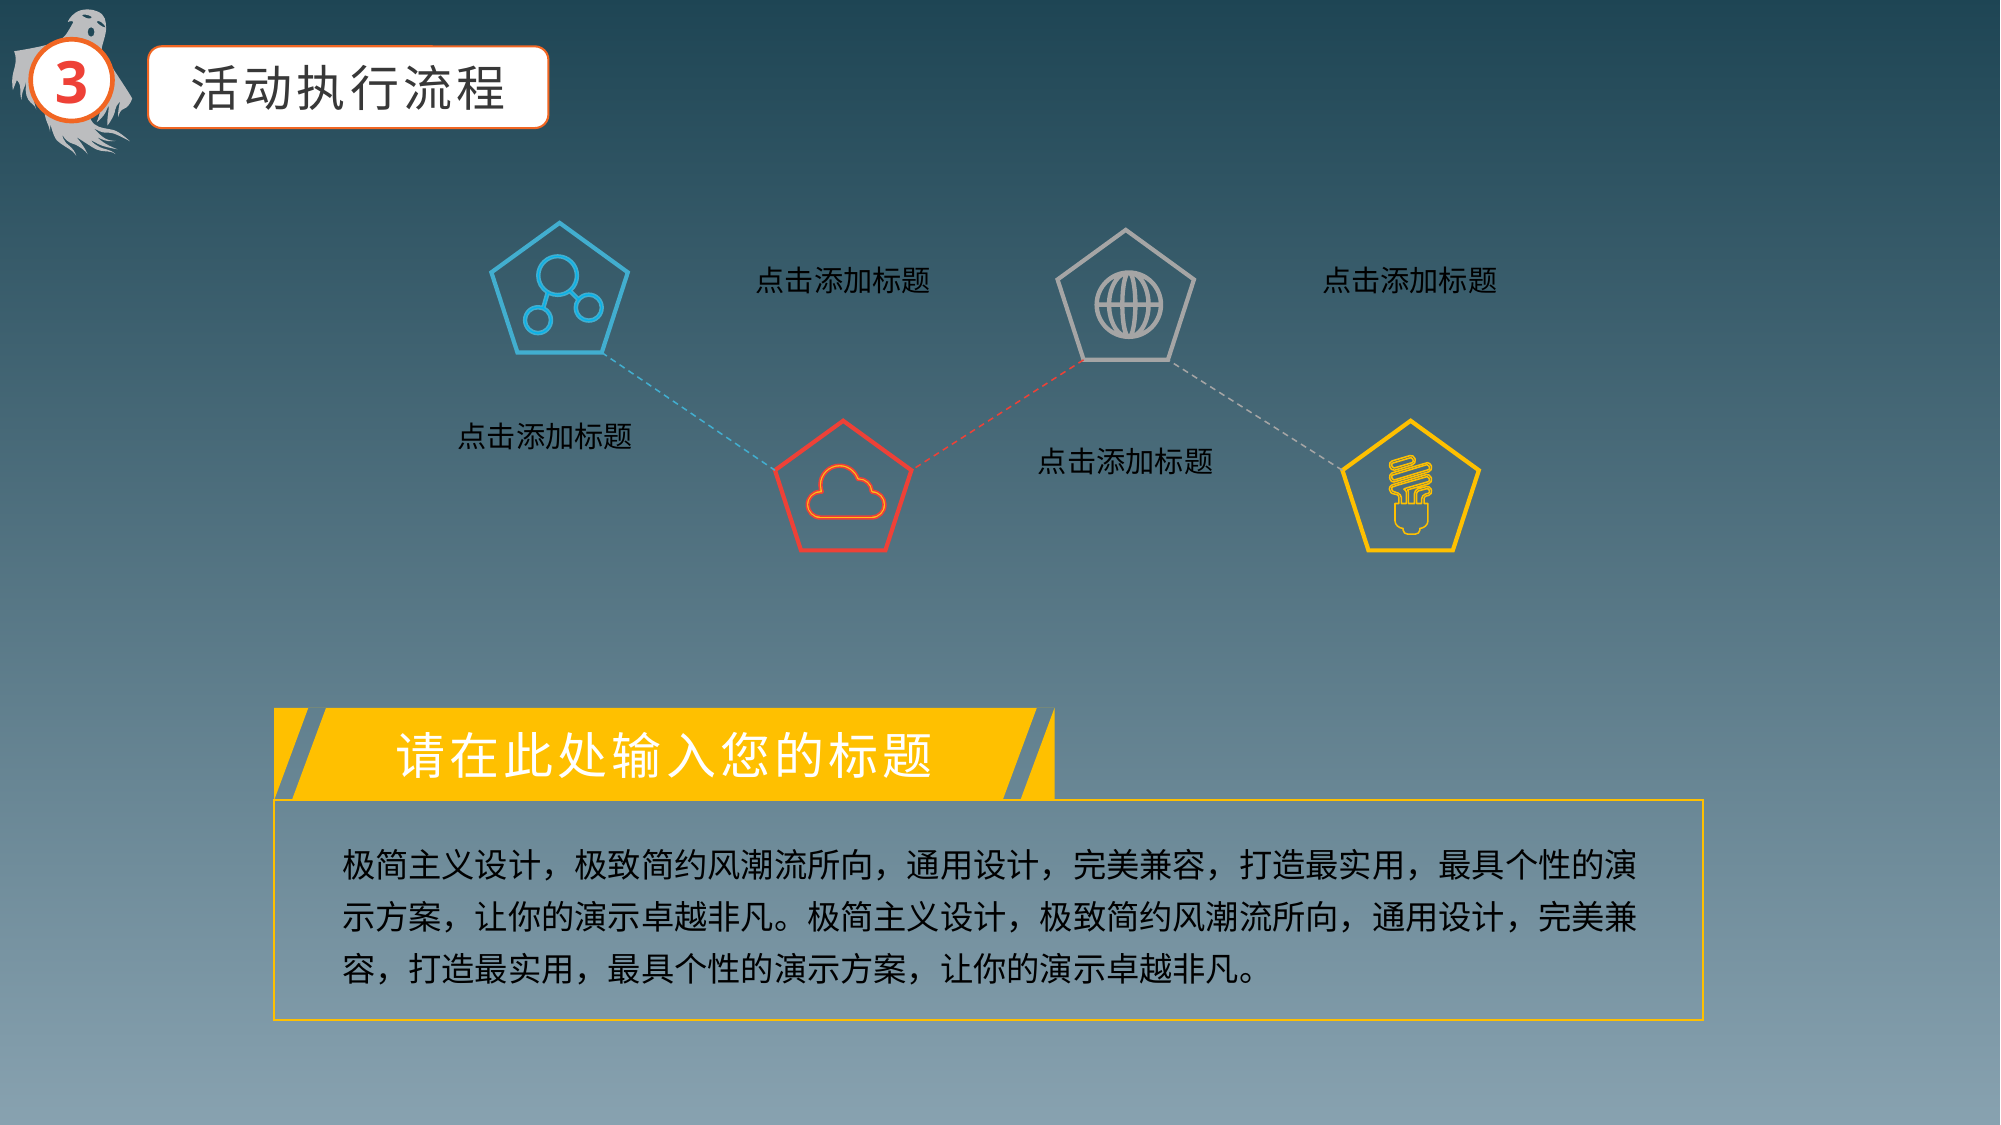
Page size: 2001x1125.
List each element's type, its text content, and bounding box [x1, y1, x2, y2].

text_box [1167, 359, 1343, 471]
text_box [523, 254, 604, 335]
text_box 点击添加标题 [1250, 254, 1570, 305]
text_box 点击添加标题 [400, 411, 601, 462]
text_box [12, 44, 48, 110]
text_box [491, 222, 628, 353]
text_box [61, 9, 107, 51]
text_box 点击添加标题 [683, 254, 1003, 305]
text_box 极简主义设计，极致简约风潮流所向，通用设计，完美兼容，打造最实用，最具个性的演示方案，让你的演示卓越非凡。极简主义设计，极致简约风潮流所向，通用设计，完美兼容，打造最实用，最具个性的演示方案，让你的演示卓越非凡。 [327, 824, 1672, 996]
text_box [96, 65, 133, 126]
text_box [775, 420, 912, 551]
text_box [601, 352, 775, 471]
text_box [911, 359, 1084, 471]
text_box 3 [29, 38, 114, 123]
text_box 点击添加标题 [966, 436, 1286, 487]
text_box 活动执行流程 [147, 45, 550, 130]
text_box [1389, 455, 1432, 535]
text_box [44, 113, 130, 156]
text_box [1095, 271, 1163, 339]
text_box [1342, 420, 1479, 551]
text_box [274, 799, 1704, 1020]
text_box 请在此处输入您的标题 [273, 706, 1056, 801]
text_box [806, 464, 886, 519]
text_box [1057, 229, 1194, 360]
